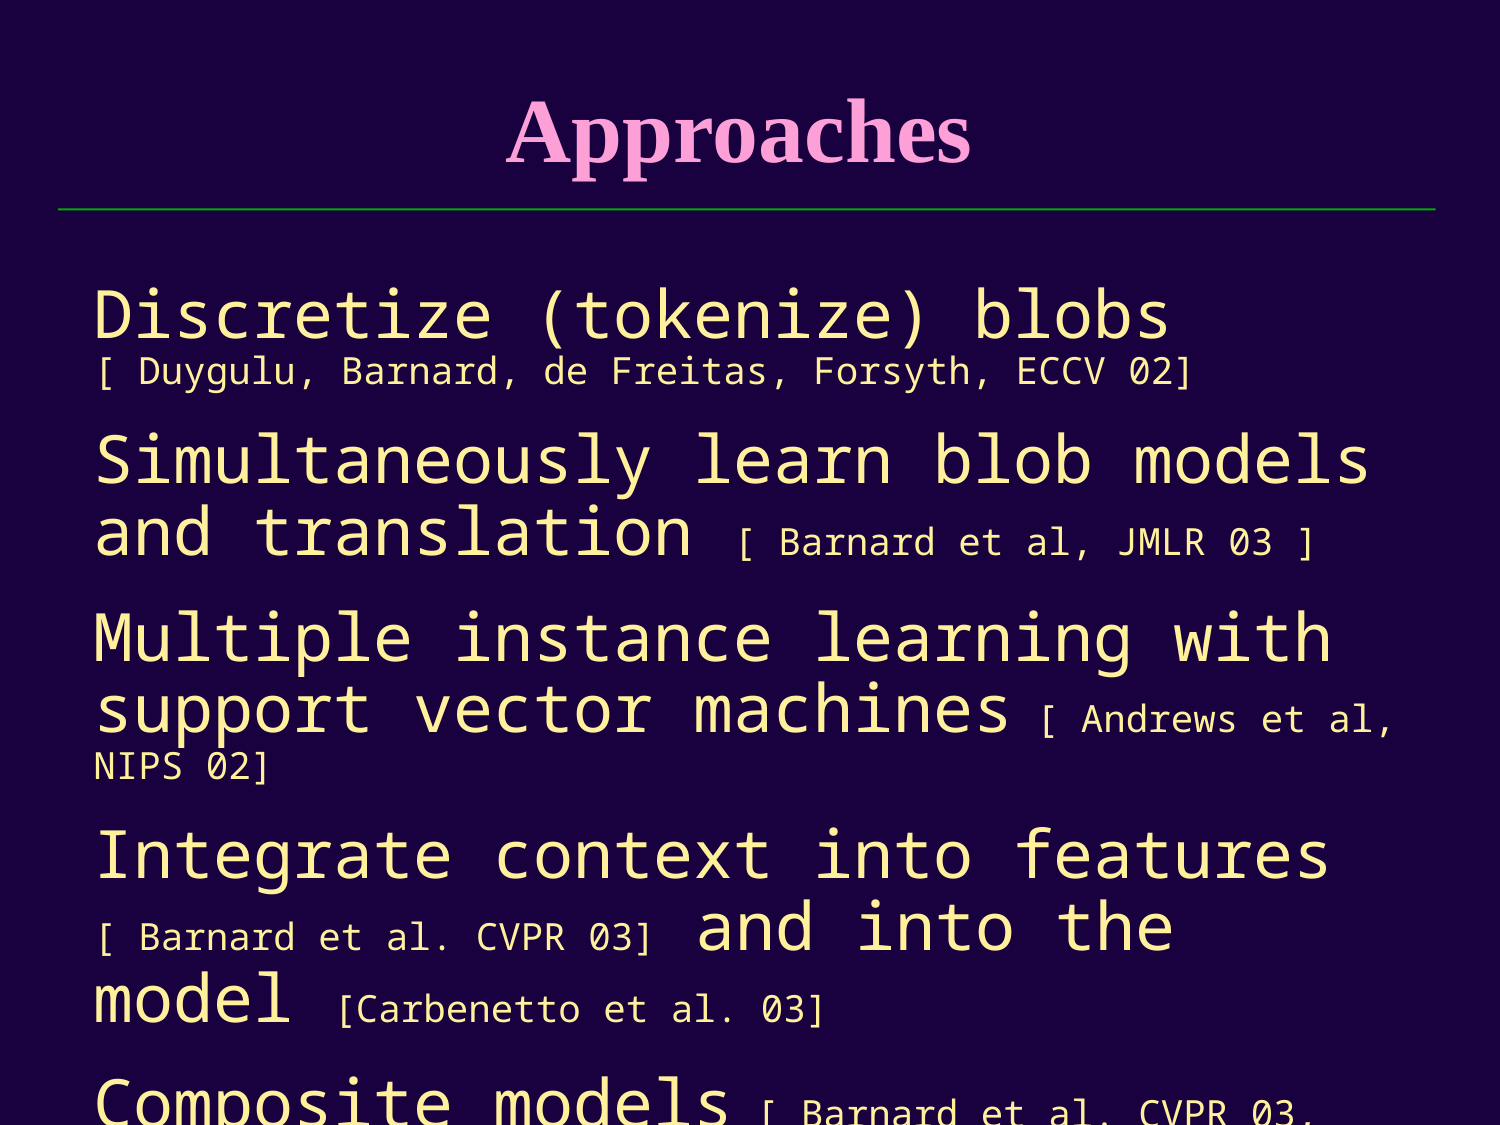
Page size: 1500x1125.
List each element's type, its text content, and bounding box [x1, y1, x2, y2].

text_box Discretize (tokenize) blobs [ Duygulu, Barnard, de Freitas, Forsyth, ECCV 02] Simultaneously learn blob models and translation [ Barnard et al, JMLR 03 ] Multiple instance learning with support vector machines [ Andrews et al, NIPS 02] Integrate context into features [ Barnard et al. CVPR 03] and into the model [Carbenetto et al. 03] Composite models [ Barnard et al. CVPR 03, Wachsmuth et al, 03] [78, 273, 1418, 1125]
title Approaches [76, 54, 1404, 198]
